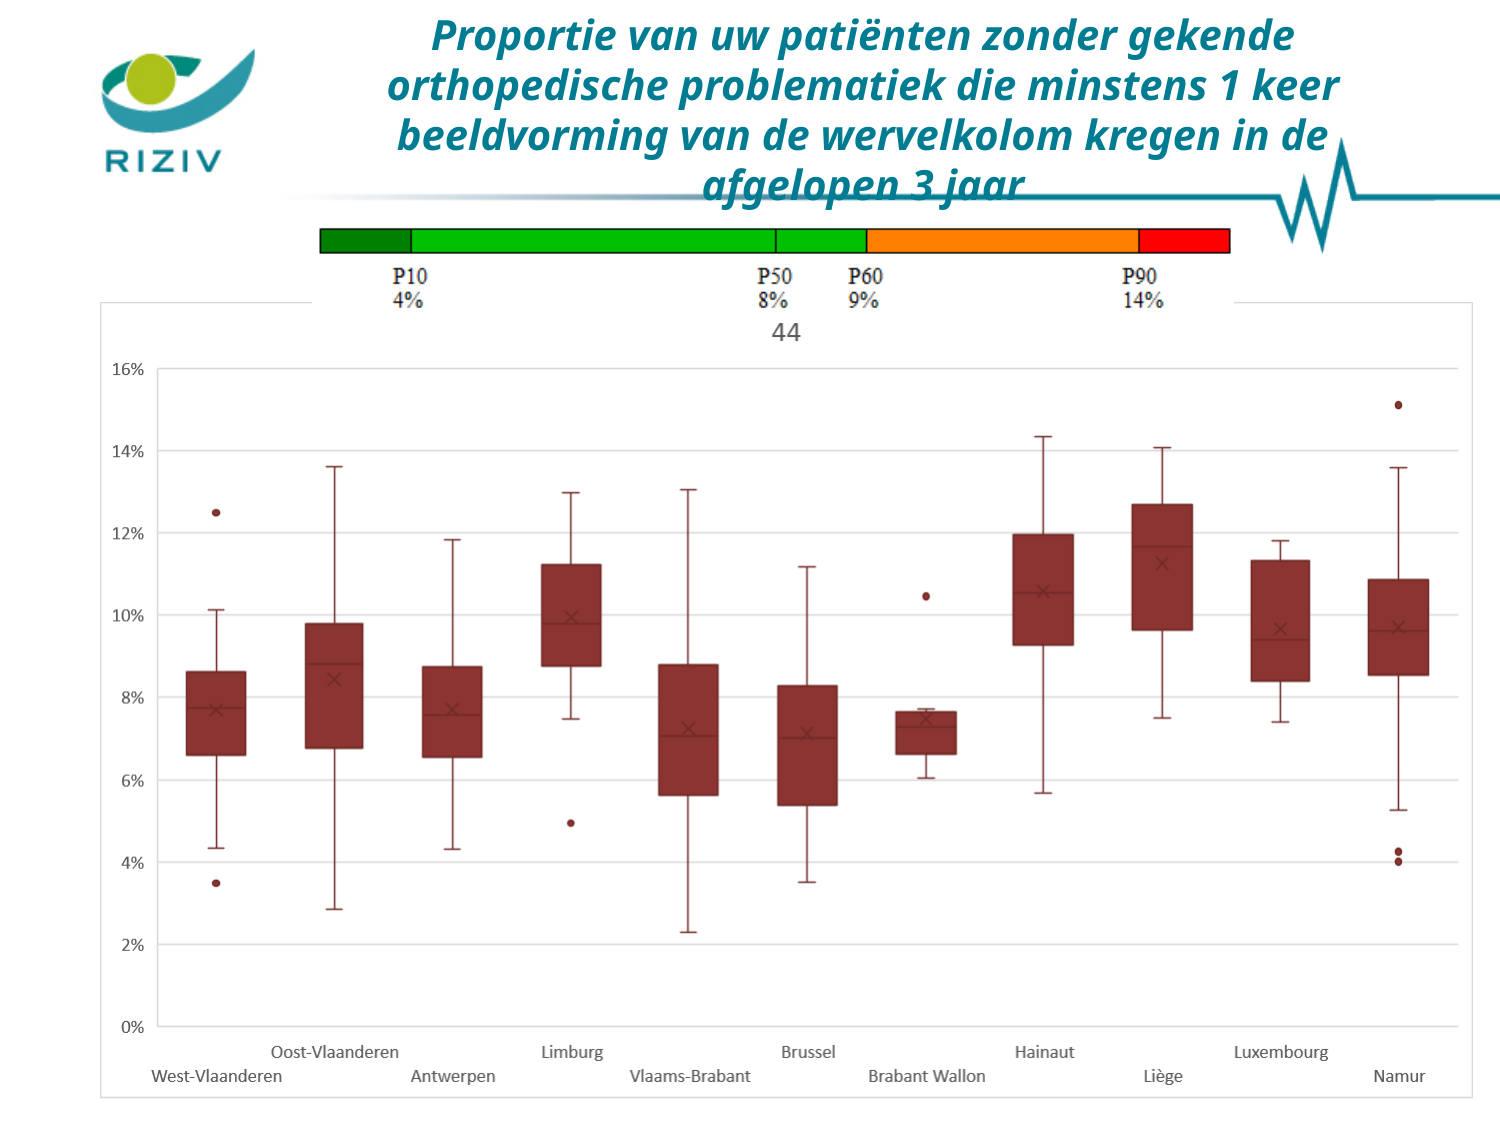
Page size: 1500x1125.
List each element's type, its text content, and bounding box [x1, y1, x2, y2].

picture [53, 0, 1500, 1099]
title Proportie van uw patiënten zonder gekende orthopedische problematiek die minstens 1 keer beeldvorming van de wervelkolom kregen in de afgelopen 3 jaar [301, 45, 1425, 173]
